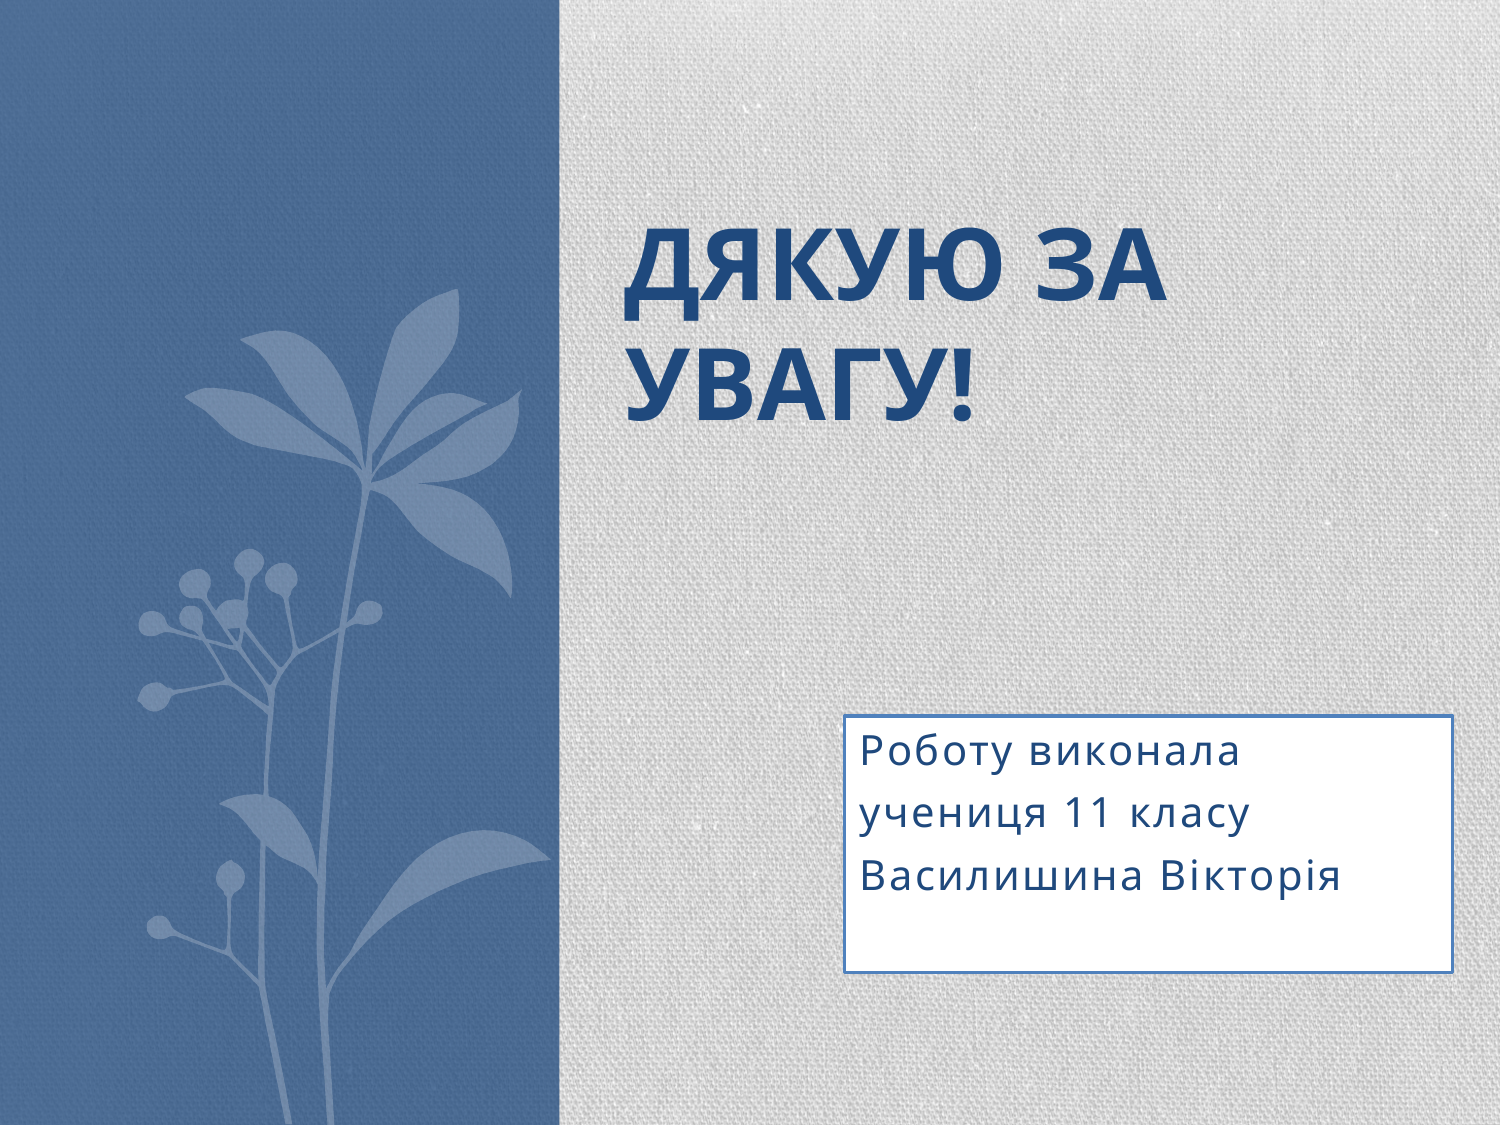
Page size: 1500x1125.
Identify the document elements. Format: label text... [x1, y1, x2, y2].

title Дякую за увагу! [609, 70, 1450, 449]
subtitle Роботу виконала учениця 11 класу Василишина Вікторія [843, 714, 1454, 974]
